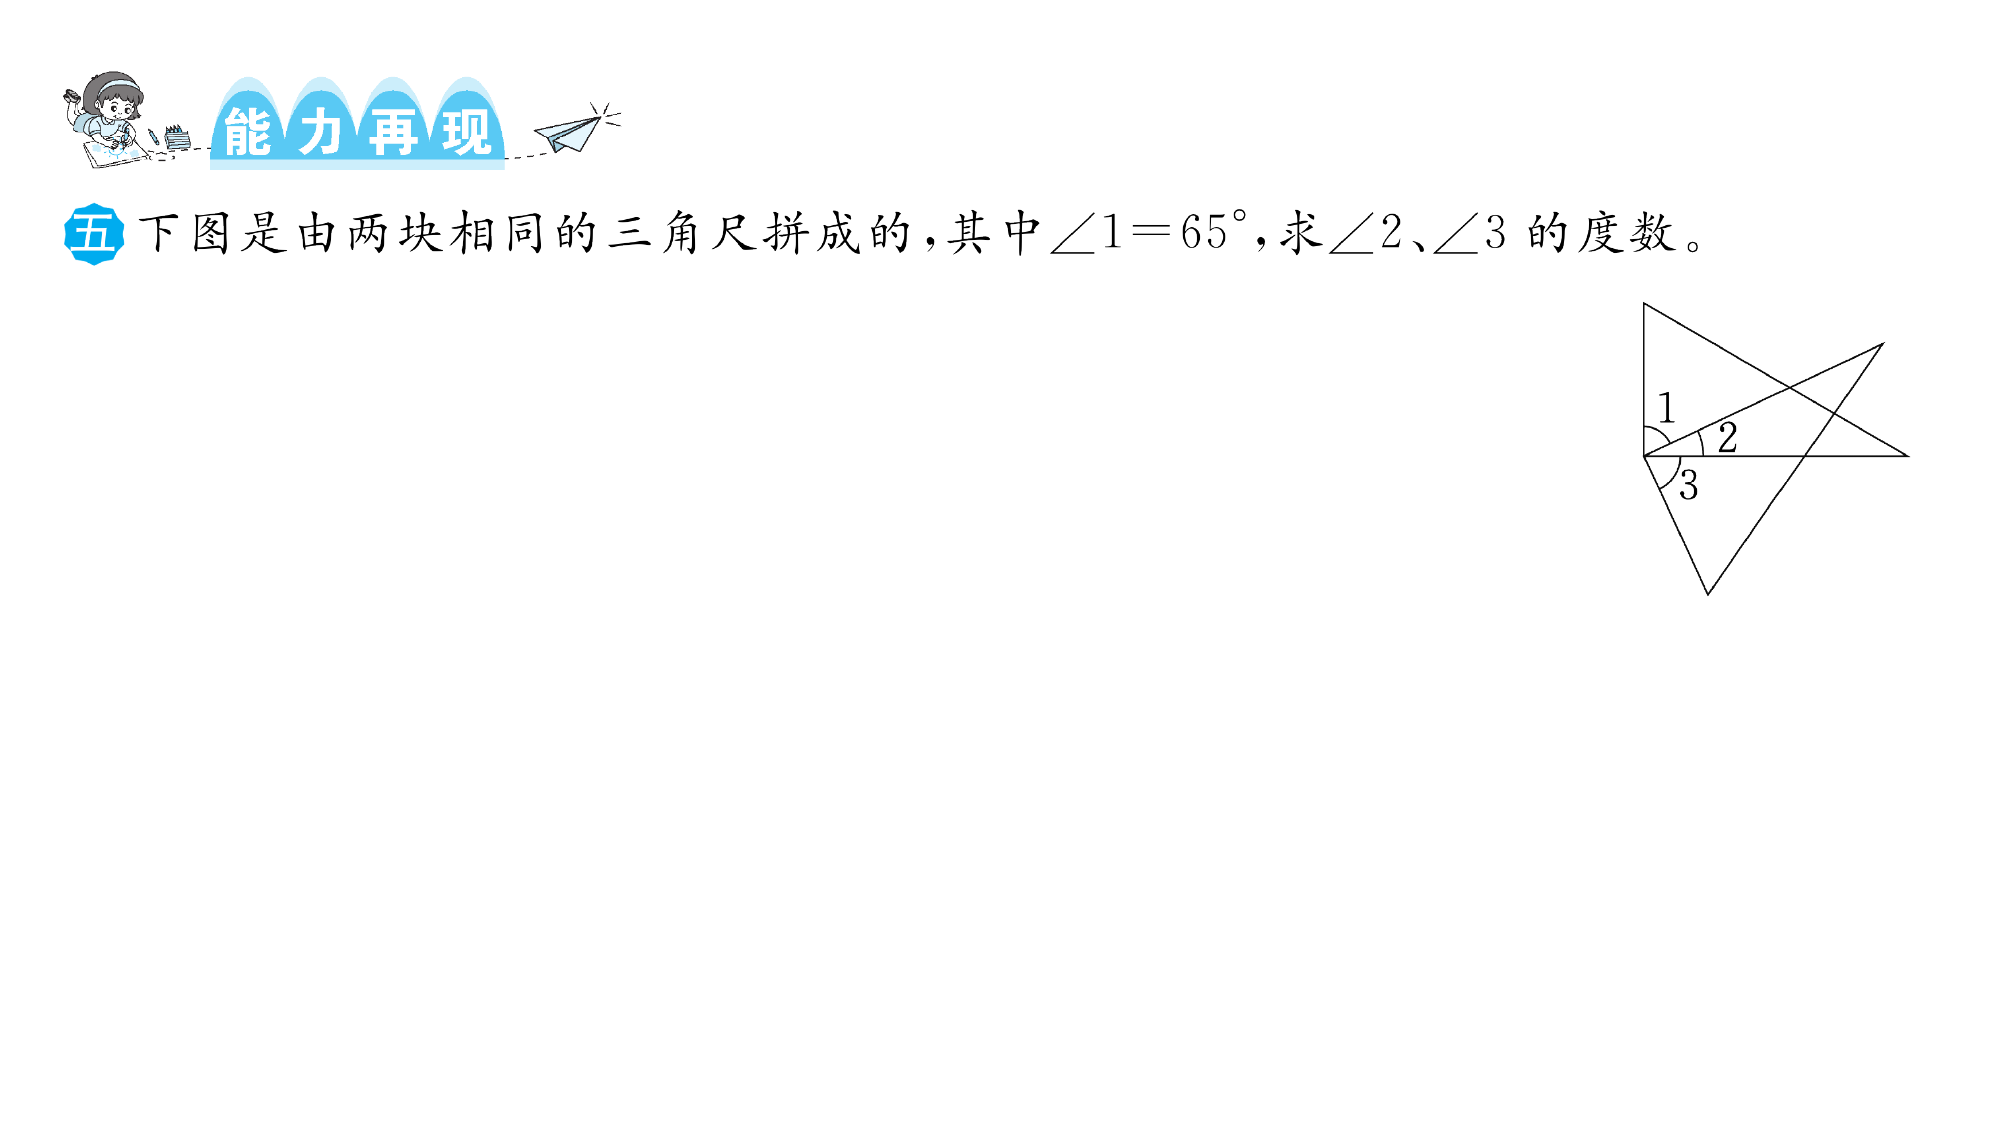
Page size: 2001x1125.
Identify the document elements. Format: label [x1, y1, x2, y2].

picture [58, 58, 1949, 613]
